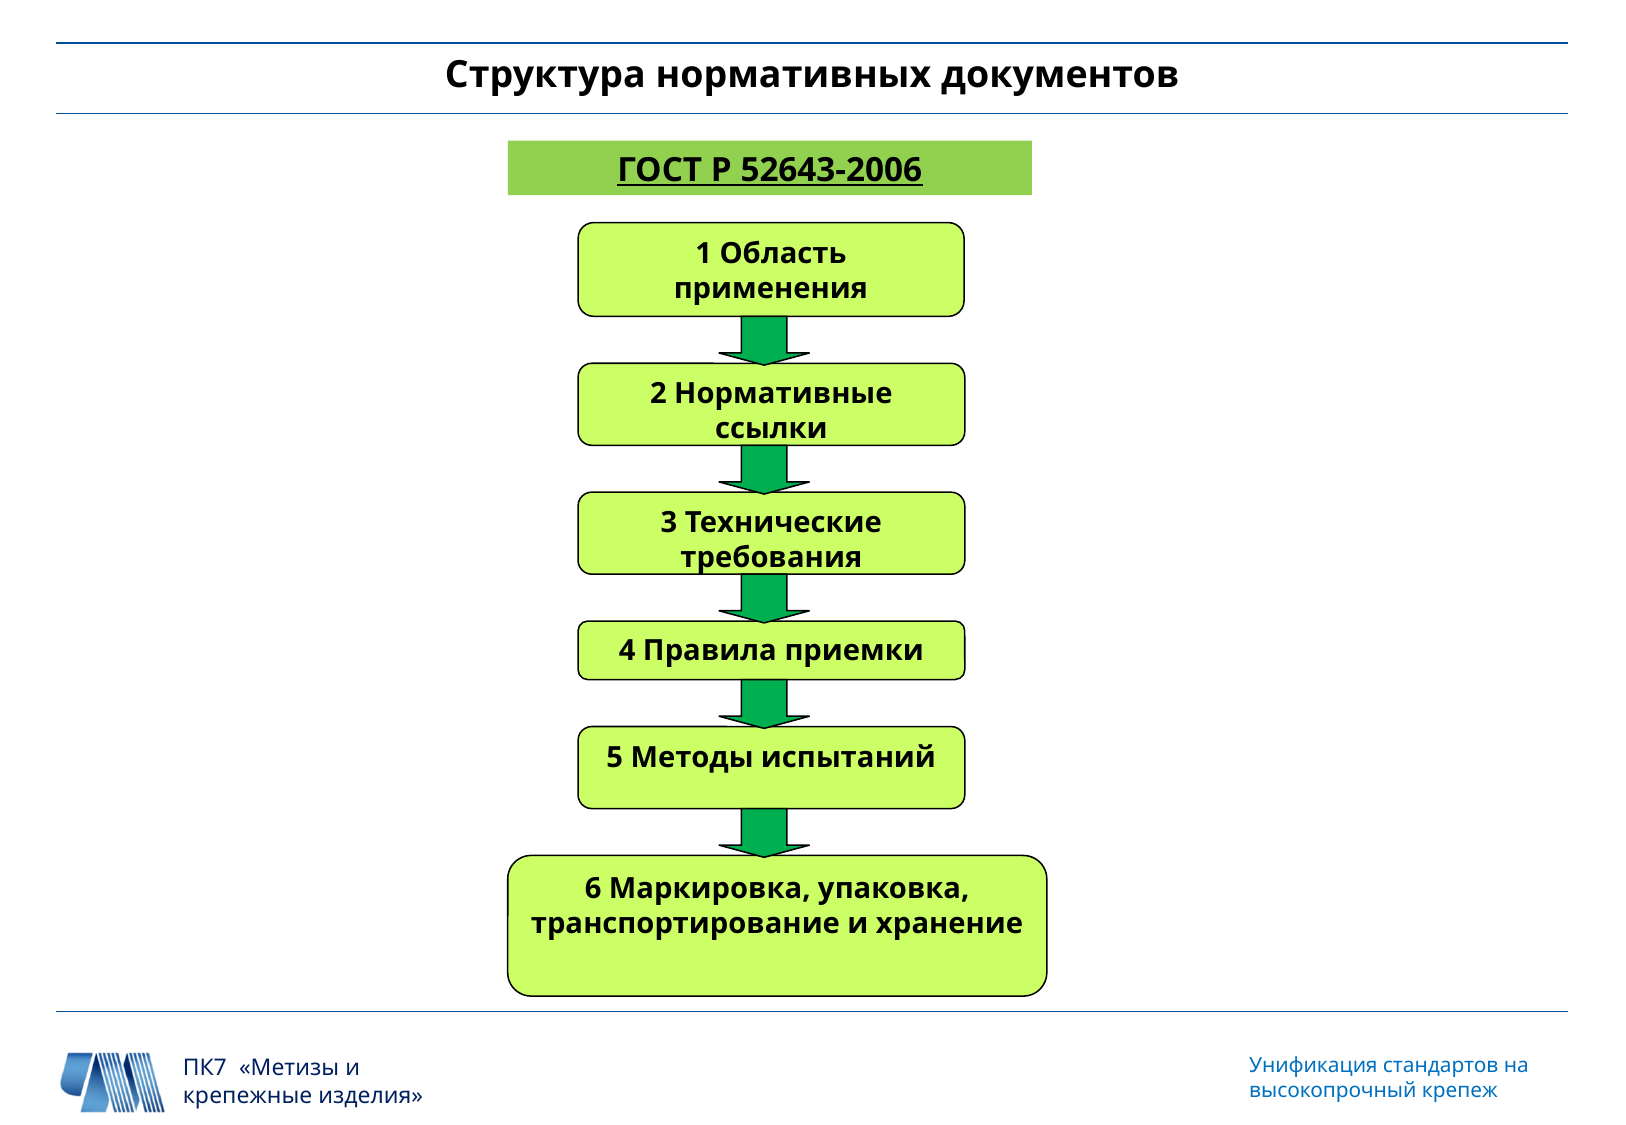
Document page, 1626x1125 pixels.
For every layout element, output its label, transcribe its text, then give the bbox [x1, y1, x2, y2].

text_box 2 Нормативные ссылки [578, 363, 965, 446]
text_box [718, 316, 810, 366]
text_box Унификация стандартов на высокопрочный крепеж [1234, 1018, 1567, 1109]
text_box Структура нормативных документов [56, 42, 1569, 103]
text_box [718, 574, 810, 623]
text_box 3 Технические требования [578, 492, 965, 575]
text_box ГОСТ Р 52643-2006 [507, 140, 1032, 196]
text_box [718, 808, 810, 858]
picture [0, 1019, 170, 1125]
text_box 5 Методы испытаний [578, 726, 965, 809]
text_box [718, 679, 810, 729]
text_box 6 Маркировка, упаковка, транспортирование и хранение [507, 855, 1047, 997]
text_box 4 Правила приемки [578, 621, 965, 680]
text_box 1 Область применения [578, 222, 965, 317]
text_box [718, 445, 810, 495]
text_box ПК7 «Метизы и крепежные изделия» [167, 1007, 661, 1125]
